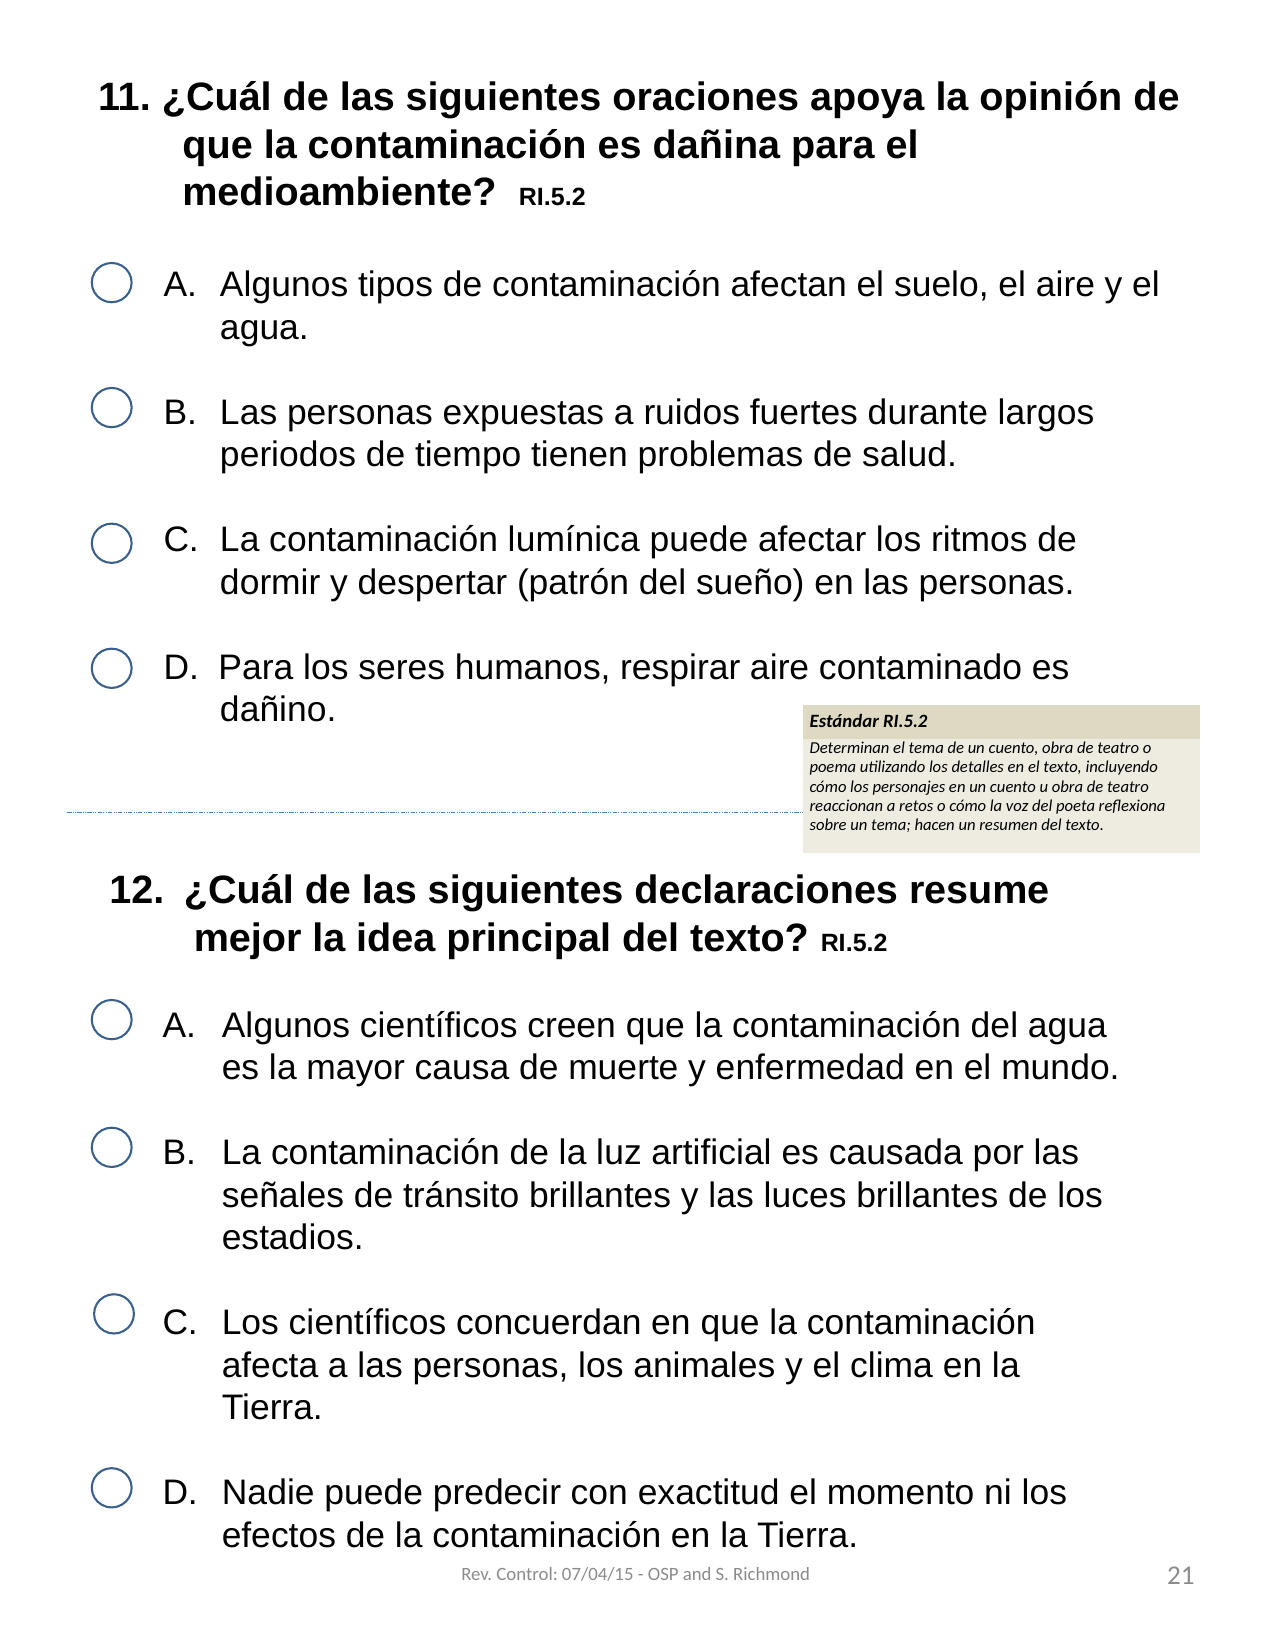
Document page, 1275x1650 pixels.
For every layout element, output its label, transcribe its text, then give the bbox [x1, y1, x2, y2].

table_header Estándar RI.5.2 [803, 705, 1200, 739]
slide_number 21 [913, 1529, 1212, 1618]
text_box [91, 262, 132, 689]
text_box 11. ¿Cuál de las siguientes oraciones apoya la opinión de que la contaminación es dañina para el medioambiente? RI.5.2 Algunos tipos de contaminación afectan el suelo, el aire y el agua. Las personas expuestas a ruidos fuertes durante largos periodos de tiempo tienen problemas de salud. La contaminación lumínica puede afectar los ritmos de dormir y despertar (patrón del sueño) en las personas. D. Para los seres humanos, respirar aire contaminado es dañino. [80, 62, 1200, 738]
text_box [91, 999, 135, 1508]
footer Rev. Control: 07/04/15 - OSP and S. Richmond [435, 1529, 840, 1618]
text_box 12. ¿Cuál de las siguientes declaraciones resume mejor la idea principal del texto? RI.5.2 Algunos científicos creen que la contaminación del agua es la mayor causa de muerte y enfermedad en el mundo. La contaminación de la luz artificial es causada por las señales de tránsito brillantes y las luces brillantes de los estadios. Los científicos concuerdan en que la contaminación afecta a las personas, los animales y el clima en la Tierra. Nadie puede predecir con exactitud el momento ni los efectos de la contaminación en la Tierra. [91, 855, 1145, 1564]
table_cell Determinan el tema de un cuento, obra de teatro o poema utilizando los detalles en el texto, incluyendo cómo los personajes en un cuento u obra de teatro reaccionan a retos o cómo la voz del poeta reflexiona sobre un tema; hacen un resumen del texto. [803, 739, 1200, 853]
